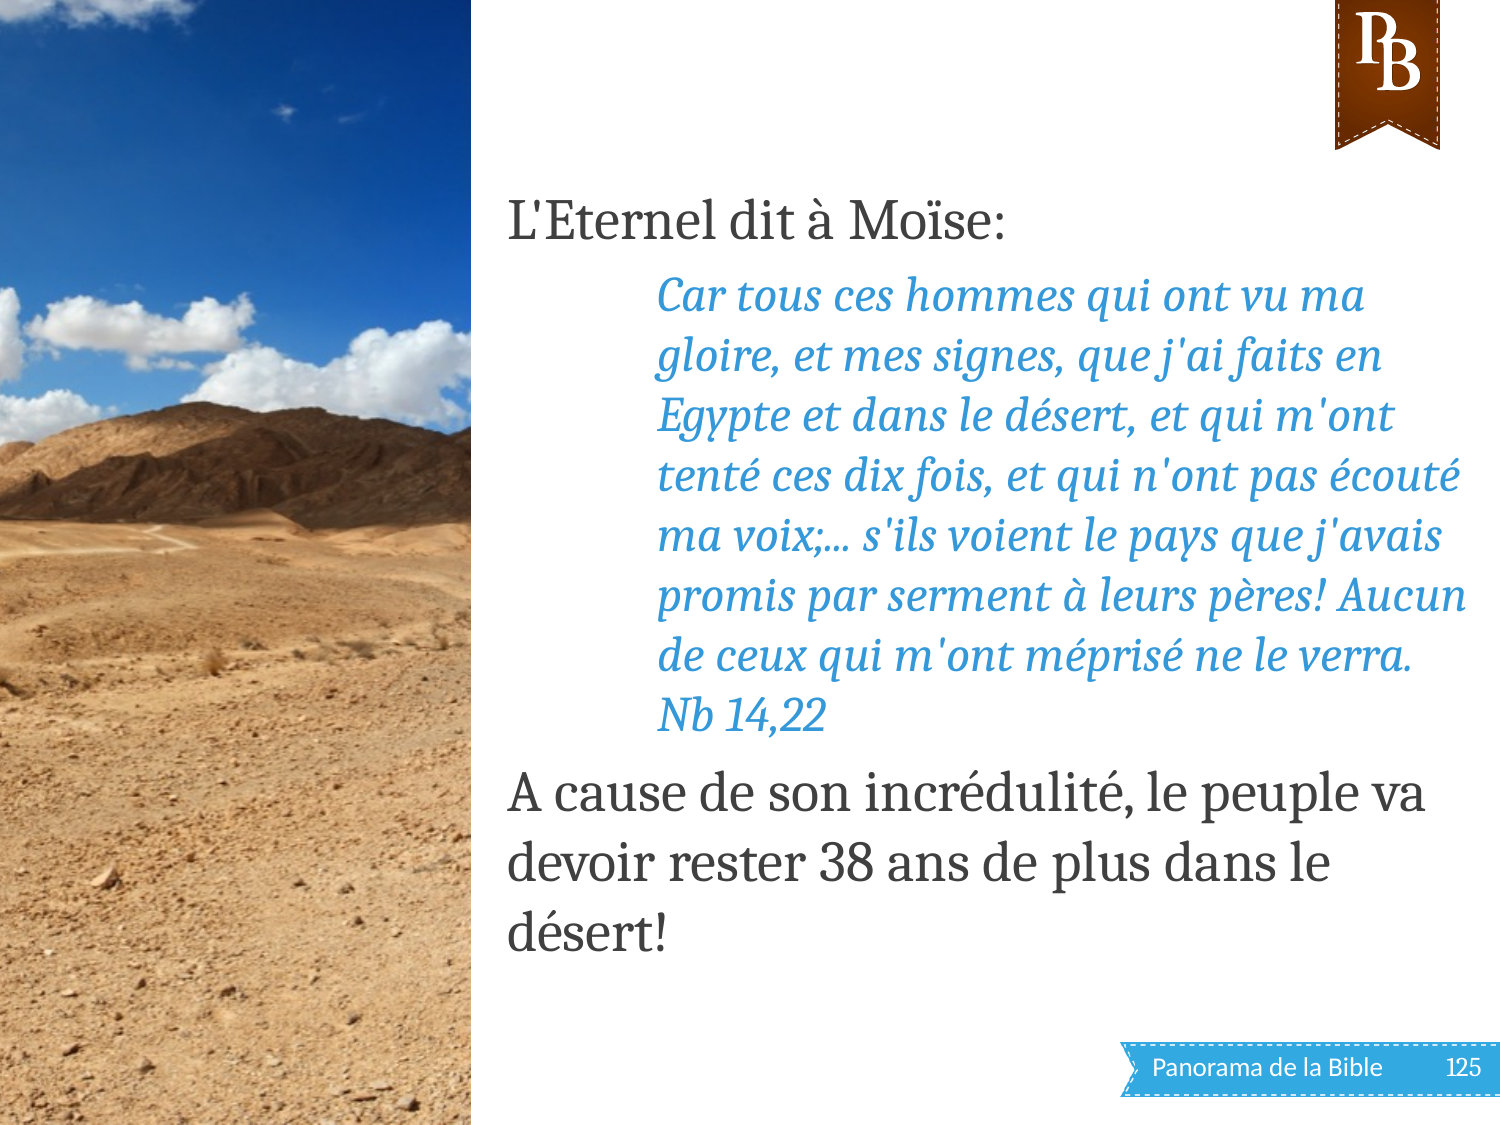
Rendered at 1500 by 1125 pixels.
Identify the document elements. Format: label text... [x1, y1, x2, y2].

picture [0, 0, 471, 1125]
picture [1335, 0, 1440, 150]
picture [1120, 1042, 1500, 1097]
list L'Eternel dit à Moïse: Car tous ces hommes qui ont vu ma gloire, et mes signes, que j'ai faits en Egypte et dans le désert, et qui m'ont tenté ces dix fois, et qui n'ont pas écouté ma voix;... s'ils voient le pays que j'avais promis par serment à leurs pères! Aucun de ceux qui m'ont méprisé ne le verra. Nb 14,22 A cause de son incrédulité, le peuple va devoir rester 38 ans de plus dans le désert! [492, 173, 1485, 1023]
